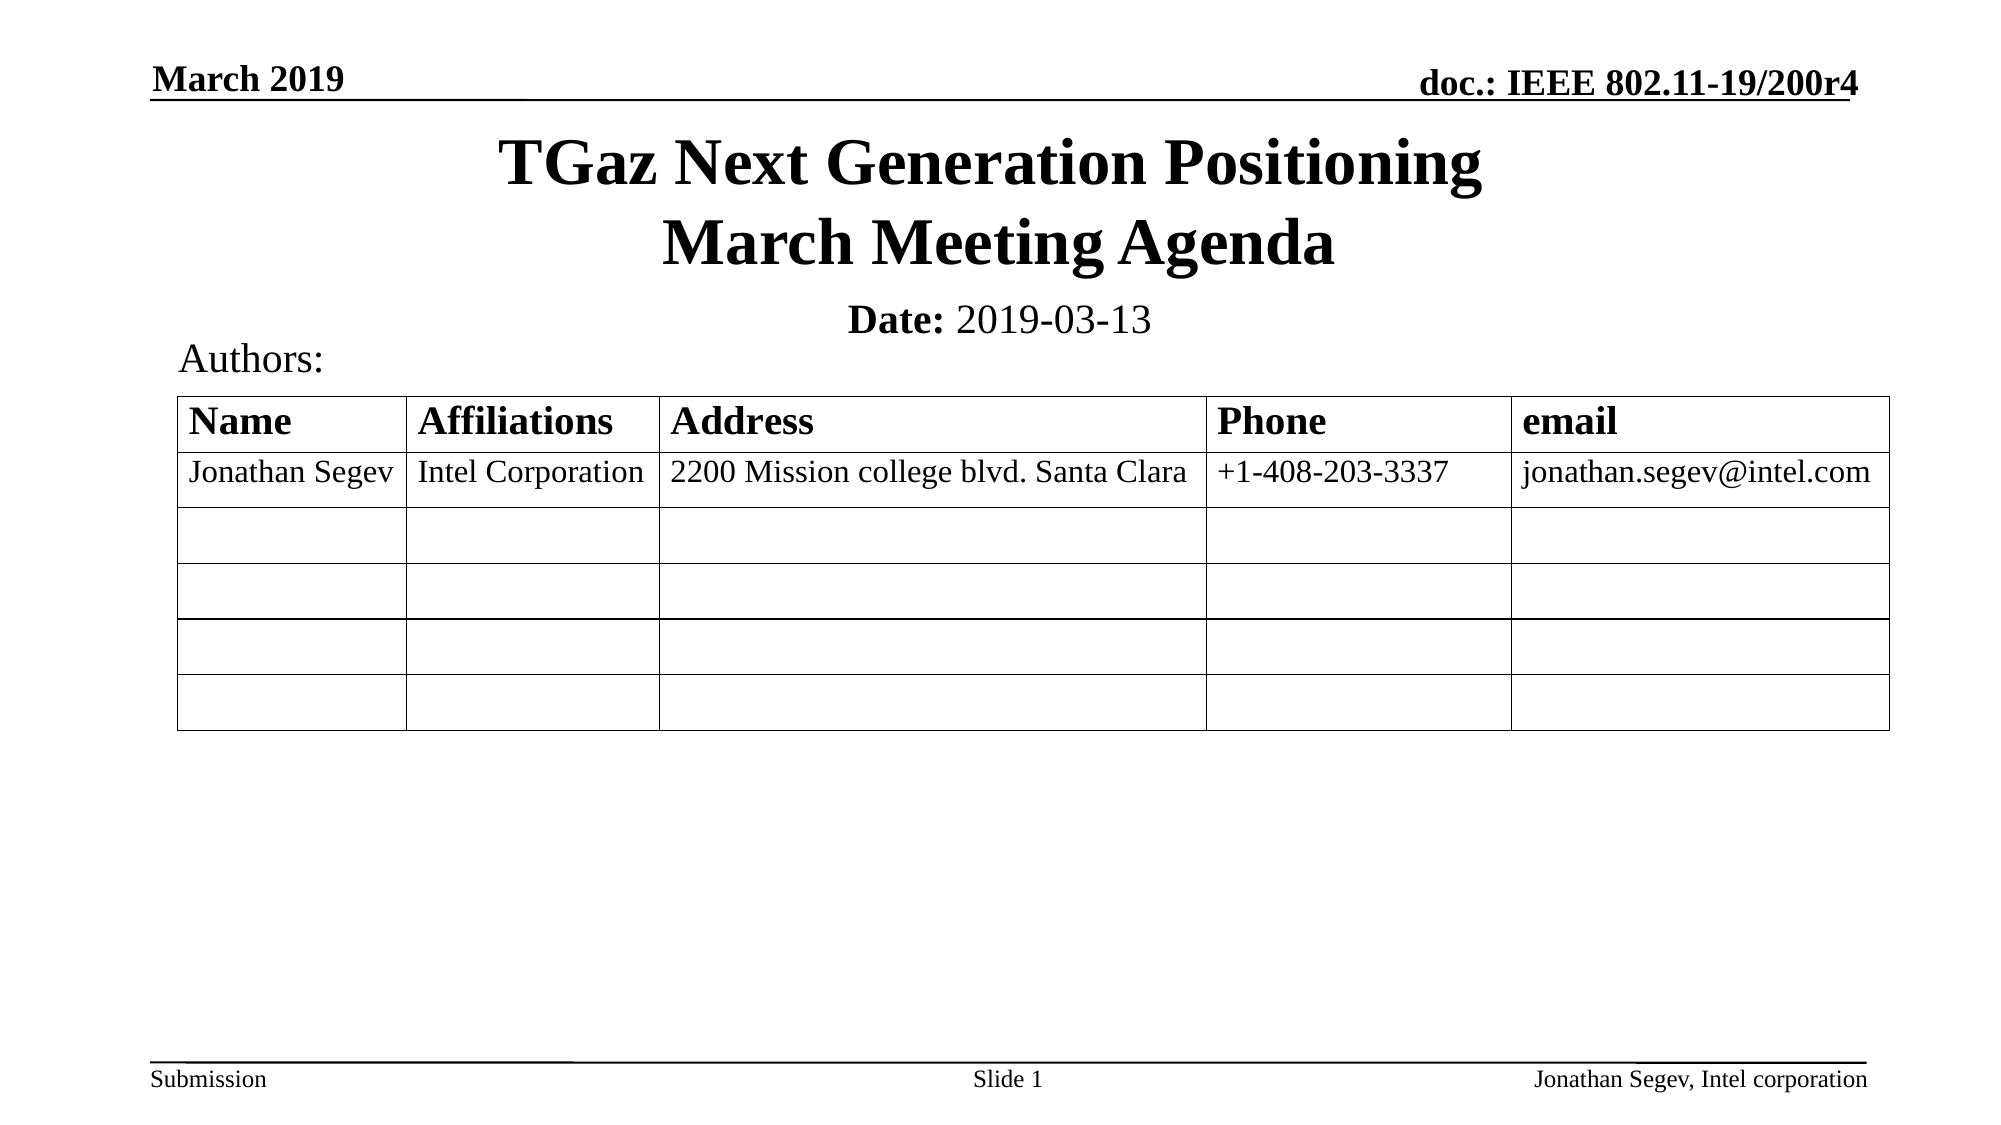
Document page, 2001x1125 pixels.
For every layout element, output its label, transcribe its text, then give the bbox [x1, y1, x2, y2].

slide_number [152, 54, 563, 100]
title TGaz Next Generation Positioning March Meeting Agenda [149, 76, 1851, 319]
slide_number Slide 1 [950, 1061, 1067, 1123]
footer Jonathan Segev, Intel corporation [1171, 1061, 1869, 1093]
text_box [162, 396, 1907, 800]
subtitle Date: 2019-03-13 [299, 283, 1701, 363]
text_box Authors: [162, 323, 401, 387]
